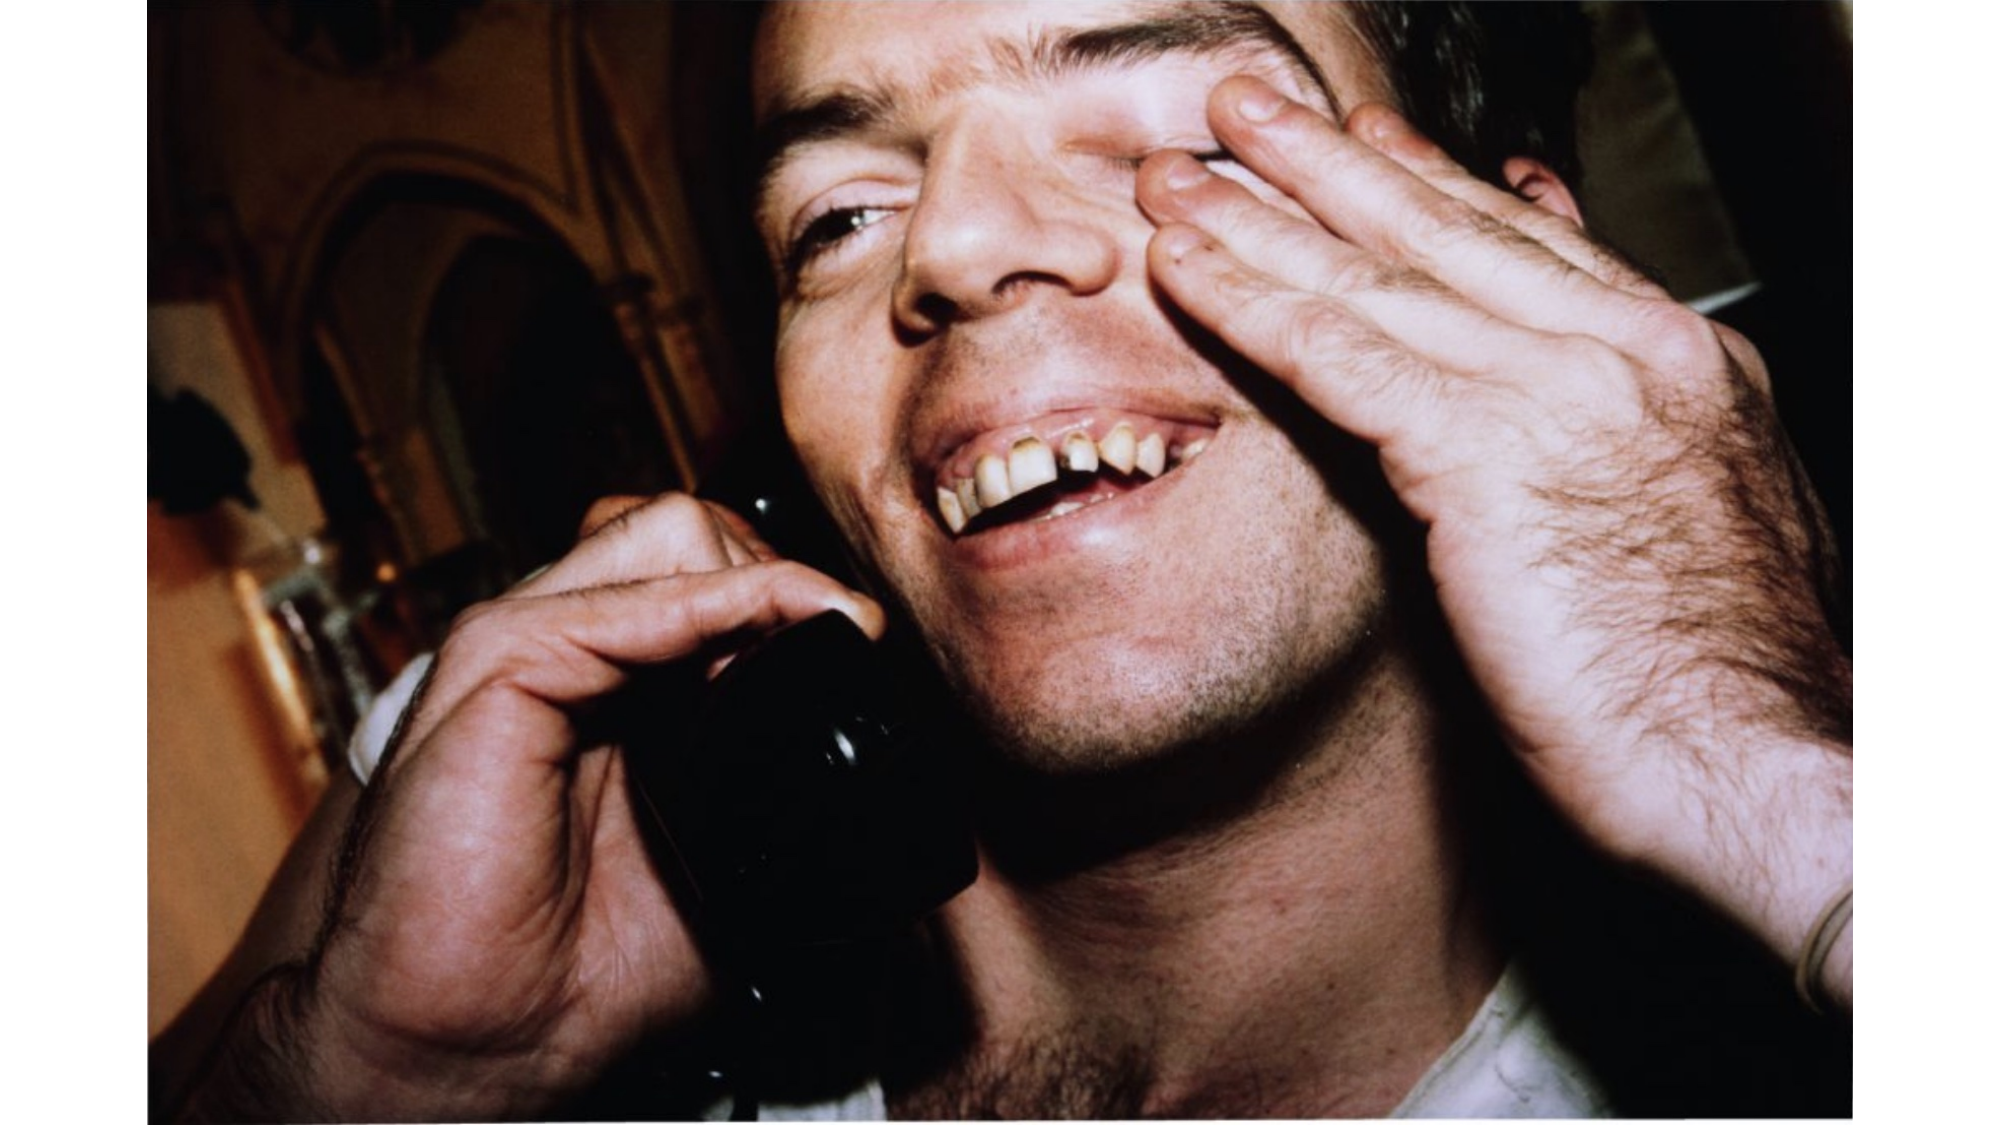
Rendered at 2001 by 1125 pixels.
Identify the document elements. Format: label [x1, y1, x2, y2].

picture [147, 0, 1853, 1125]
